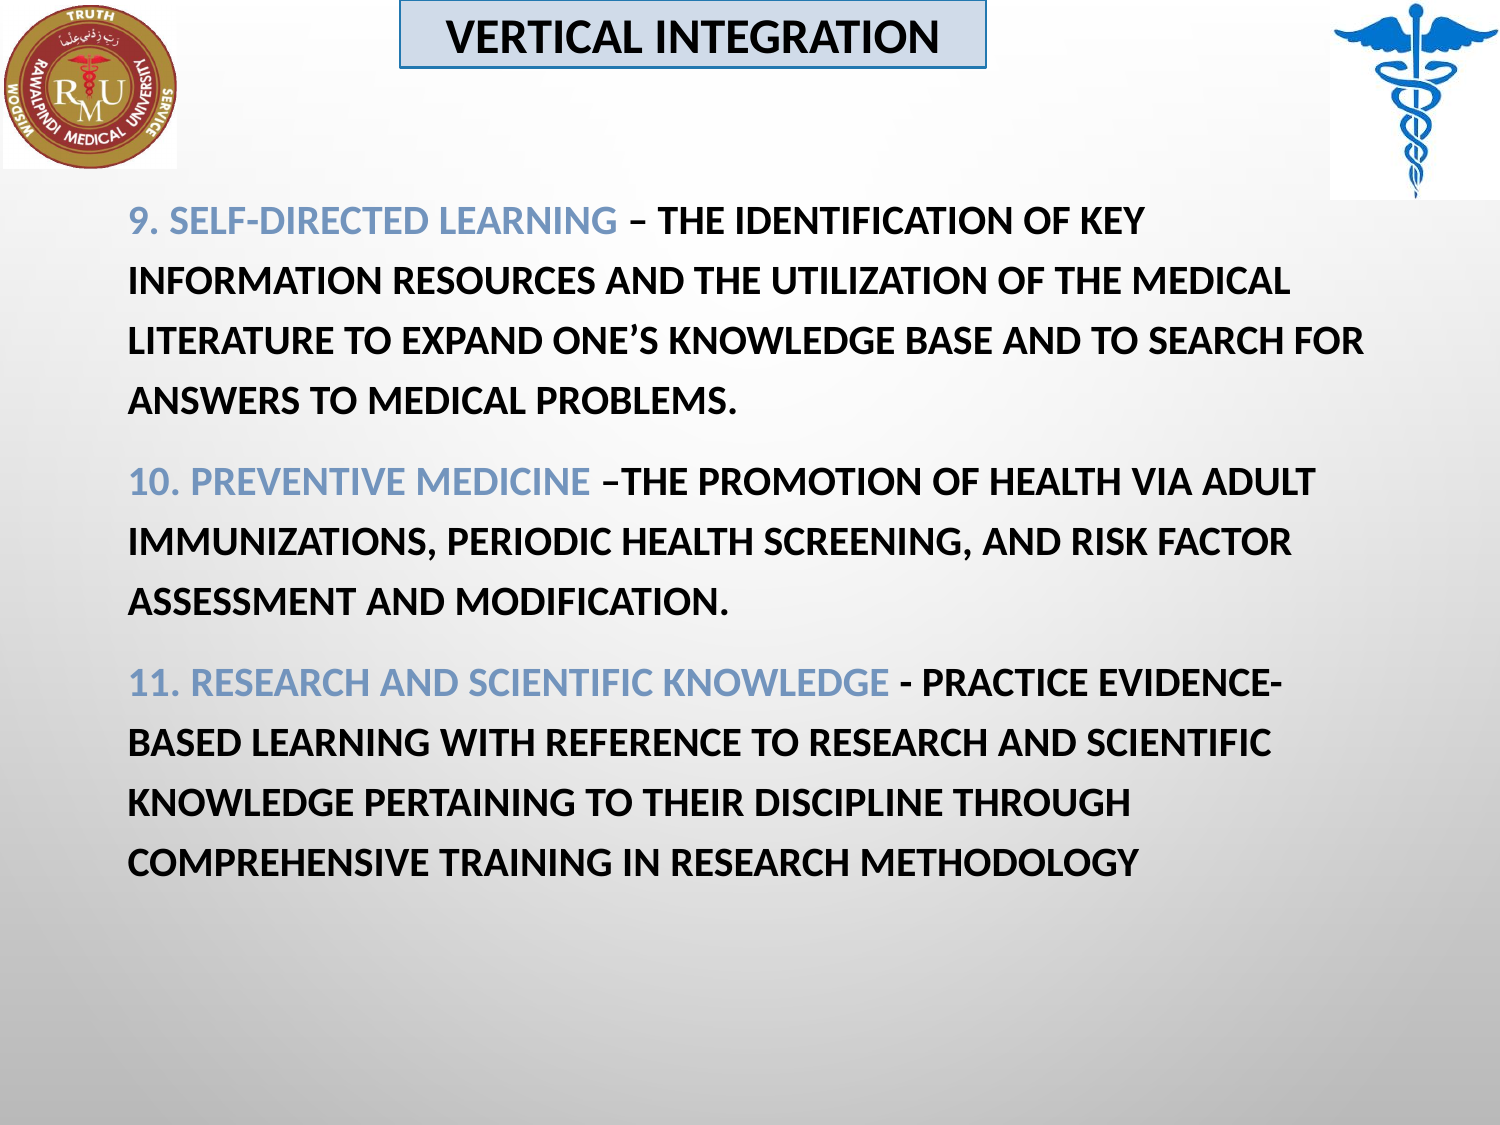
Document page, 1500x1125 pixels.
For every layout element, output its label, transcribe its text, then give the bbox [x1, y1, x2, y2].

list 9. Self-directed Learning – The identification of key information resources and the utilization of the medical literature to expand one’s knowledge base and to search for answers to medical problems. 10. Preventive Medicine –The promotion of health via adult immunizations, periodic health screening, and risk factor assessment and modification. 11. Research and Scientific Knowledge - Practice evidence-based learning with reference to research and scientific knowledge pertaining to their discipline through comprehensive training in Research Methodology [112, 174, 1388, 950]
text_box VERTICAL INTEGRATION [399, 0, 987, 69]
picture [0, 0, 1500, 1125]
